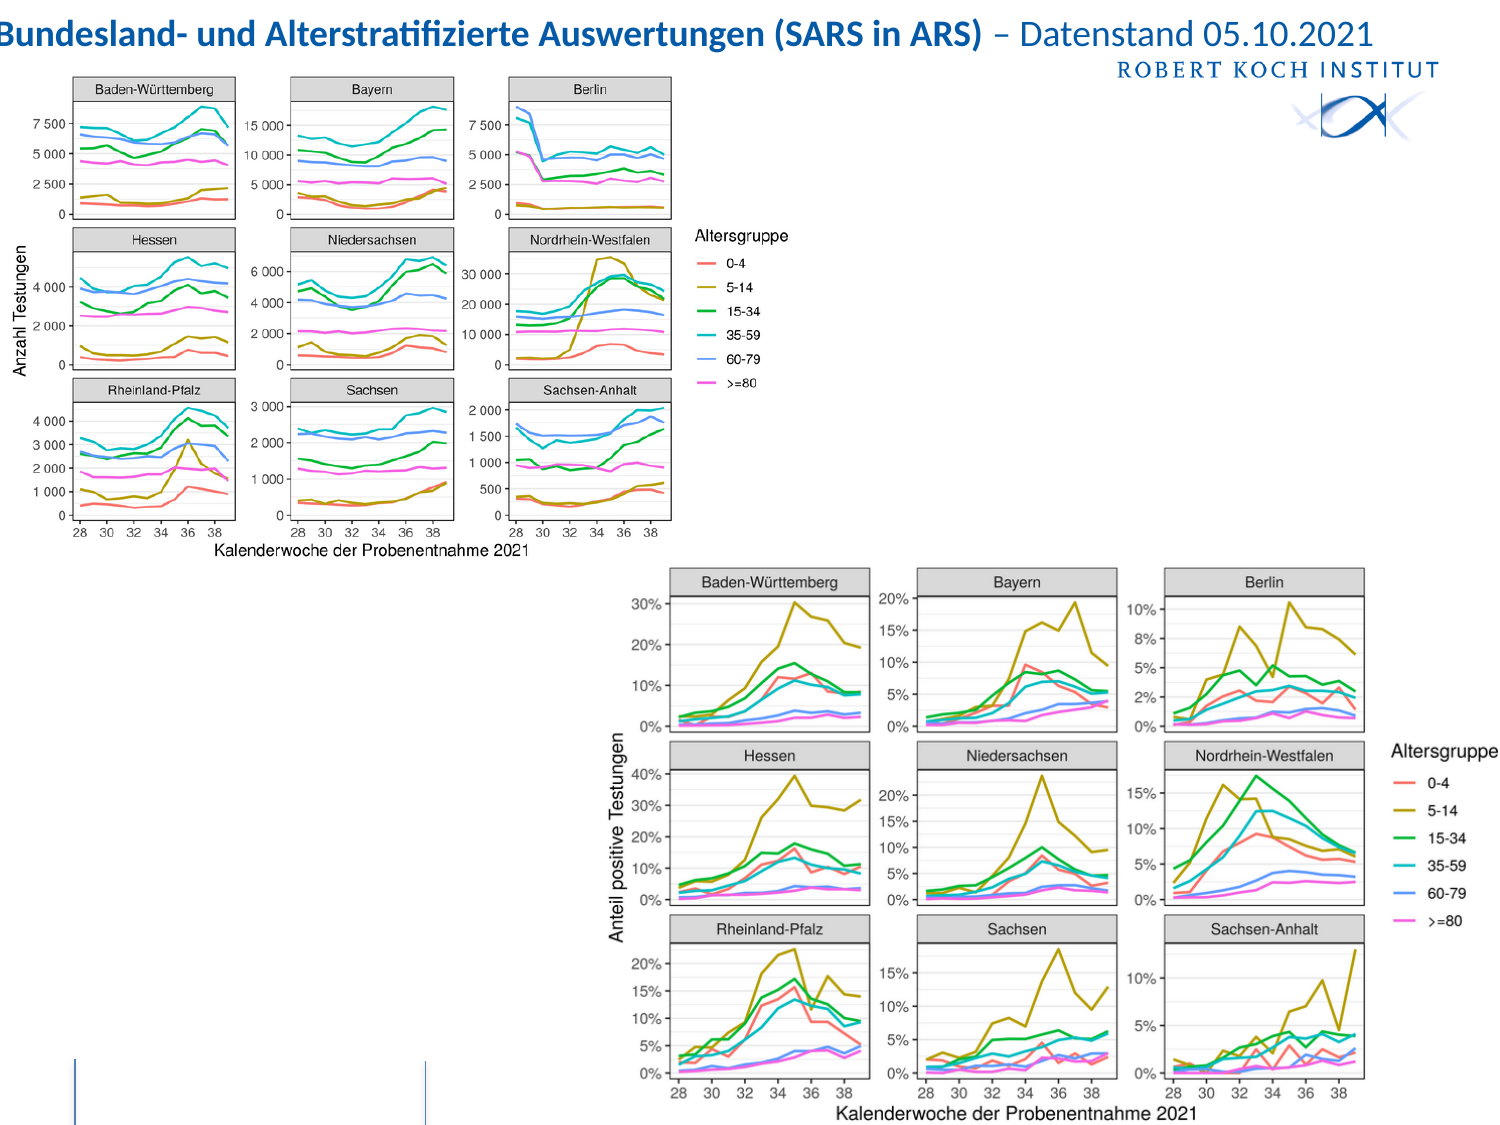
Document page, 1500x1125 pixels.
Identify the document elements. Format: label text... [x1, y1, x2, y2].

picture [5, 66, 1500, 1125]
title Bundesland- und Alterstratifizierte Auswertungen (SARS in ARS) – Datenstand 05.10.2021 [0, 0, 1459, 104]
picture [1109, 104, 1447, 152]
